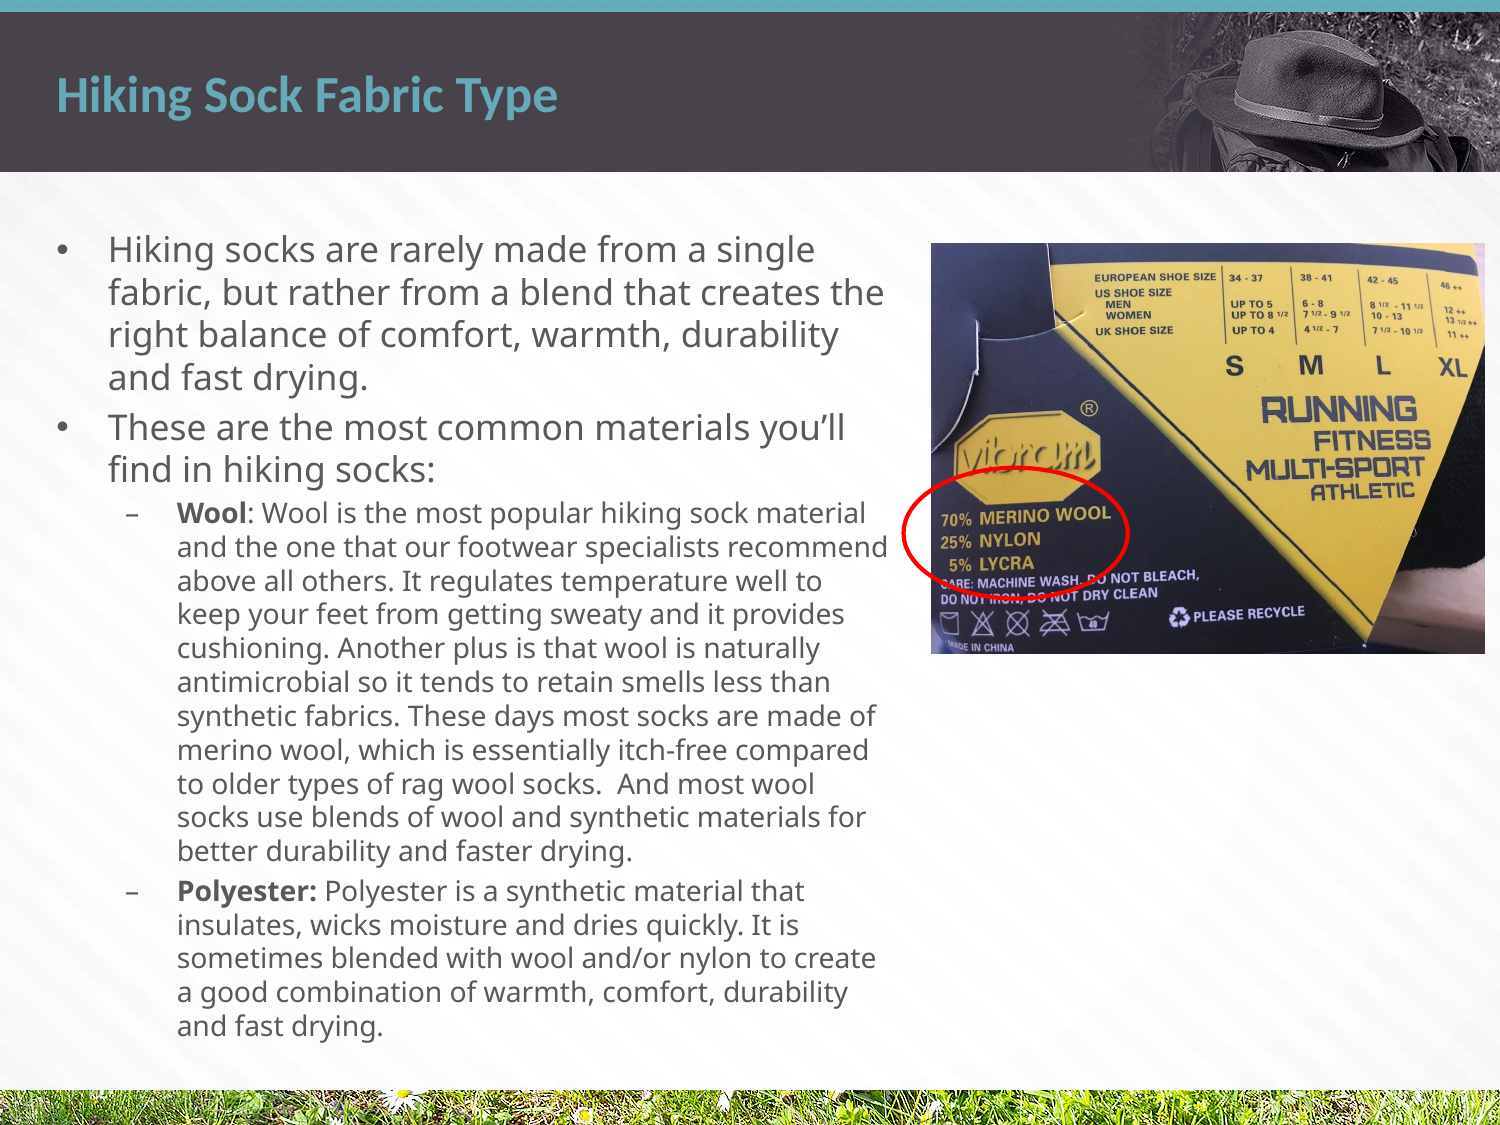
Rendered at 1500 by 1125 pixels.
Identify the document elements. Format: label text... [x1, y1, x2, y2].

list Hiking socks are rarely made from a single fabric, but rather from a blend that creates the right balance of comfort, warmth, durability and fast drying. These are the most common materials you’ll find in hiking socks: Wool: Wool is the most popular hiking sock material and the one that our footwear specialists recommend above all others. It regulates temperature well to keep your feet from getting sweaty and it provides cushioning. Another plus is that wool is naturally antimicrobial so it tends to retain smells less than synthetic fabrics. These days most socks are made of merino wool, which is essentially itch-free compared to older types of rag wool socks. And most wool socks use blends of wool and synthetic materials for better durability and faster drying. Polyester: Polyester is a synthetic material that insulates, wicks moisture and dries quickly. It is sometimes blended with wool and/or nylon to create a good combination of warmth, comfort, durability and fast drying. [41, 219, 904, 1094]
text_box [901, 491, 926, 576]
title Hiking Sock Fabric Type [41, 25, 1424, 157]
picture [0, 0, 1500, 1125]
